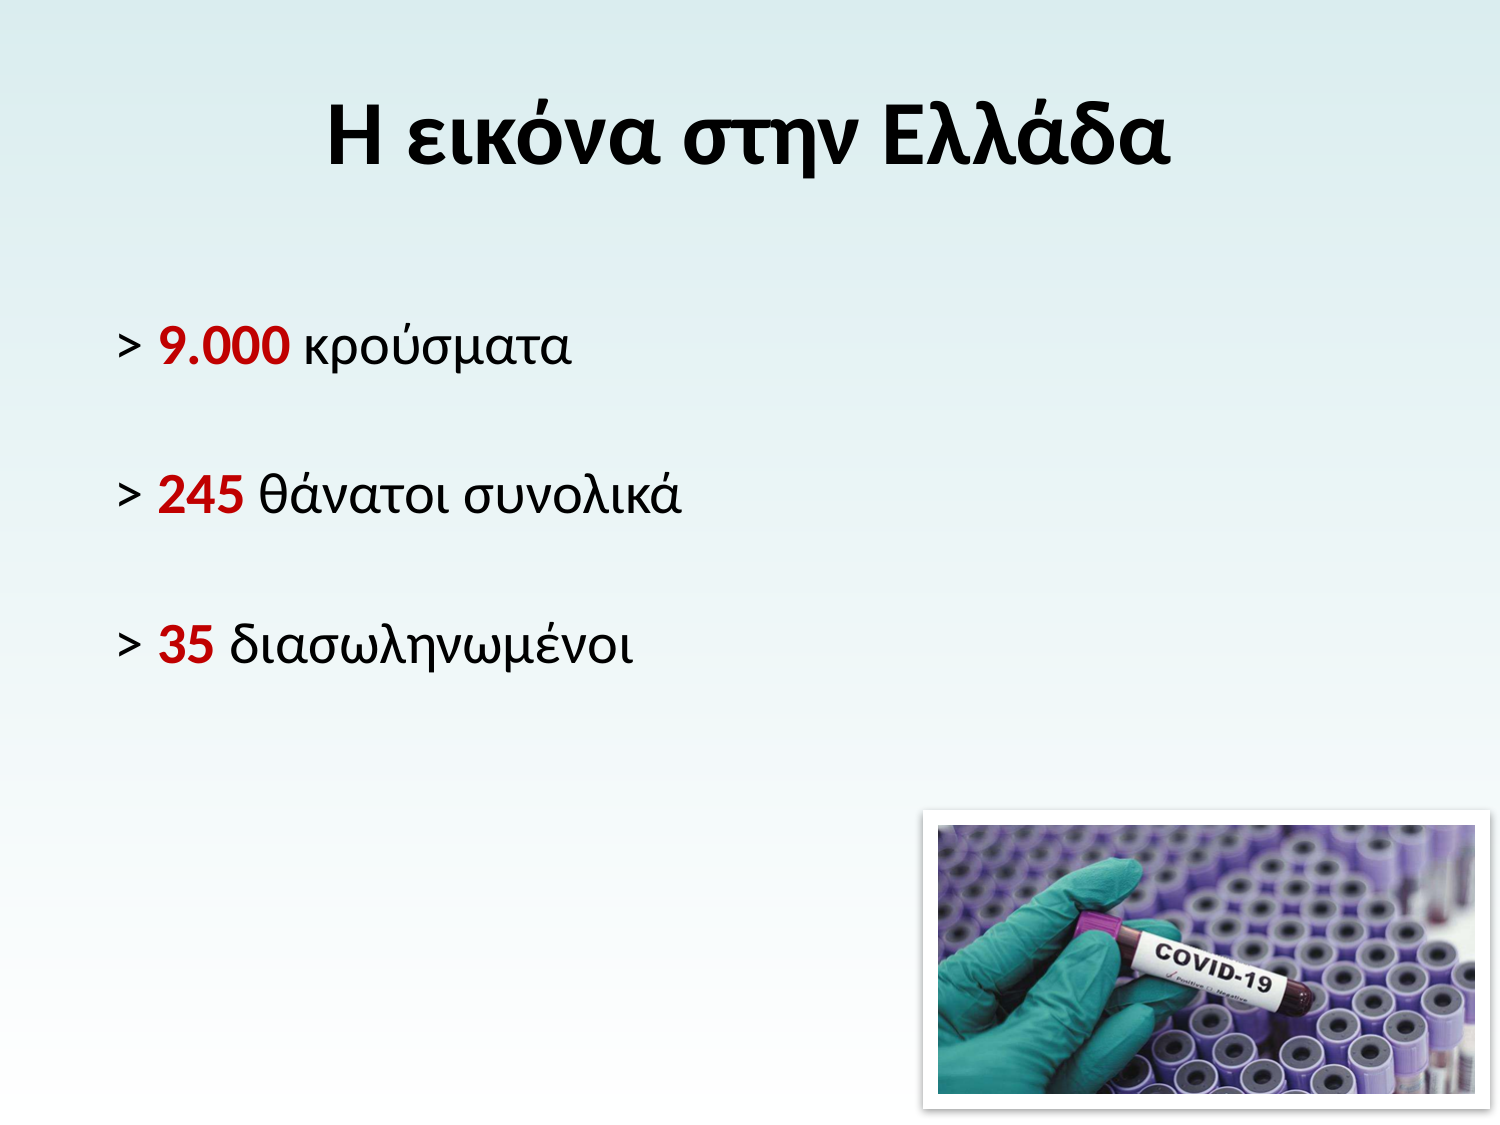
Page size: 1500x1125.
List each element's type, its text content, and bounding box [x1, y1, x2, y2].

list > 9.000 κρούσματα > 245 θάνατοι συνολικά > 35 διασωληνωμένοι [99, 224, 1425, 825]
title Η εικόνα στην Ελλάδα [75, 50, 1425, 205]
picture [937, 824, 1476, 1094]
